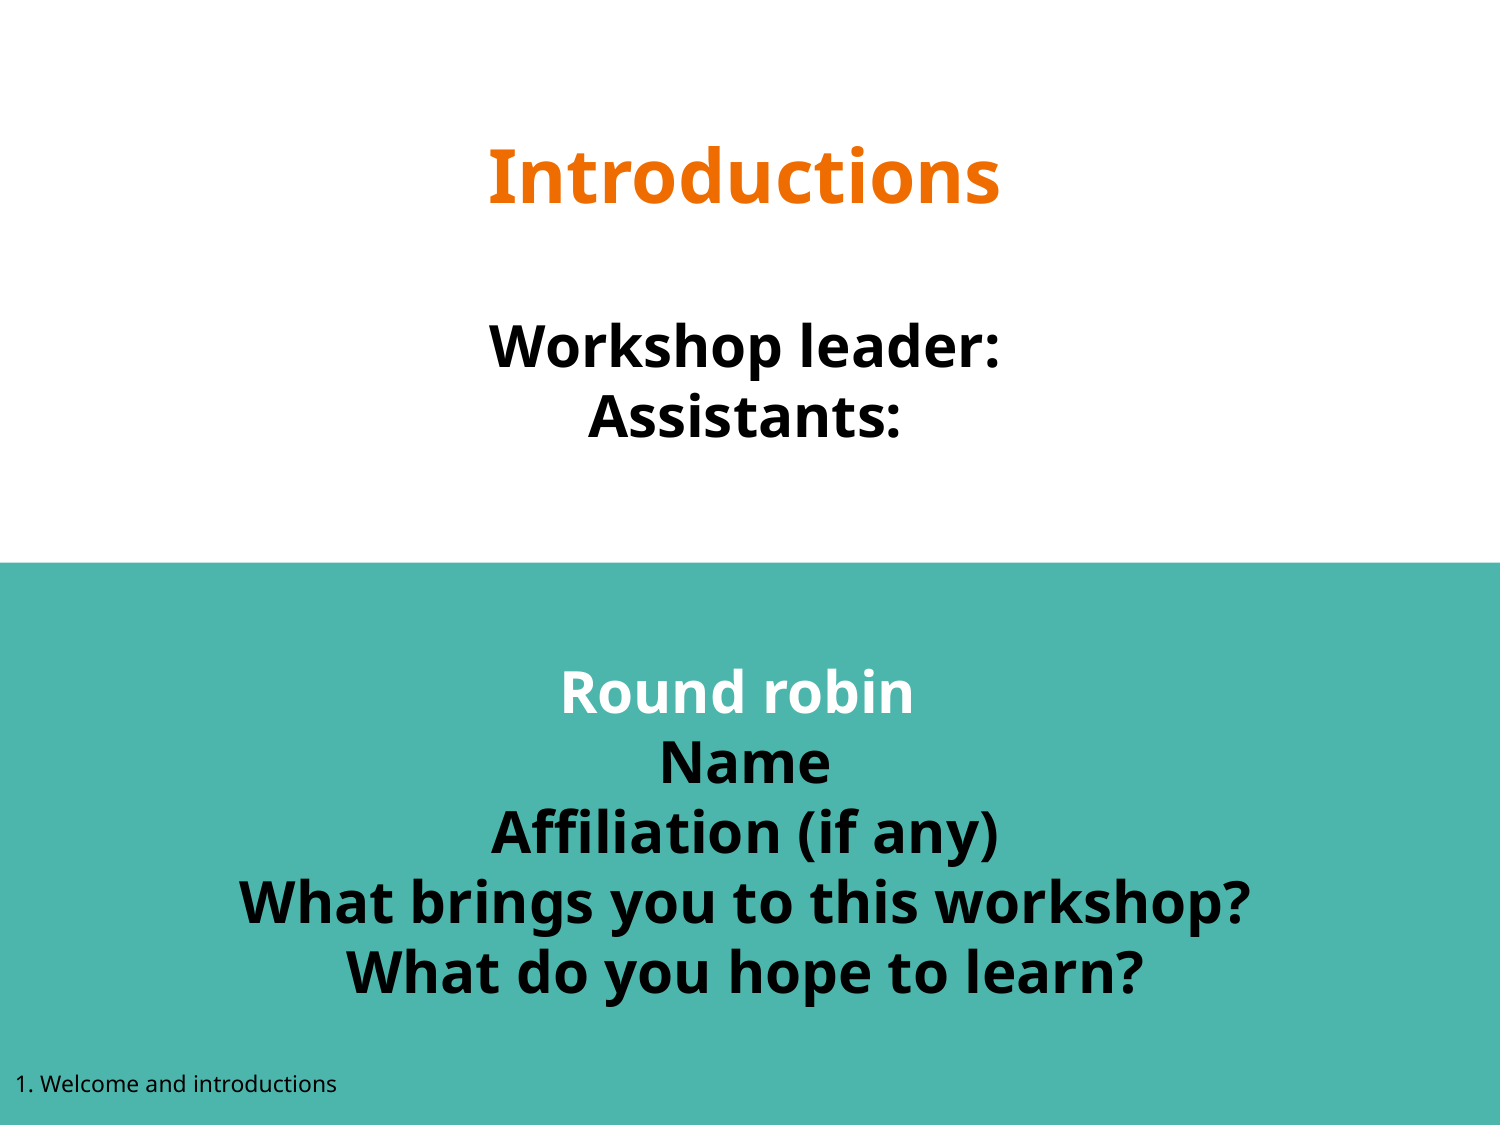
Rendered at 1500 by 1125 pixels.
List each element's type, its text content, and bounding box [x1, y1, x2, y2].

text_box 1. Welcome and introductions [0, 1061, 353, 1105]
title Introductions Workshop leader: Assistants: [48, 169, 1443, 488]
text_box Round robin Name Affiliation (if any) What brings you to this workshop? What do you hope to learn? [48, 623, 1443, 1037]
